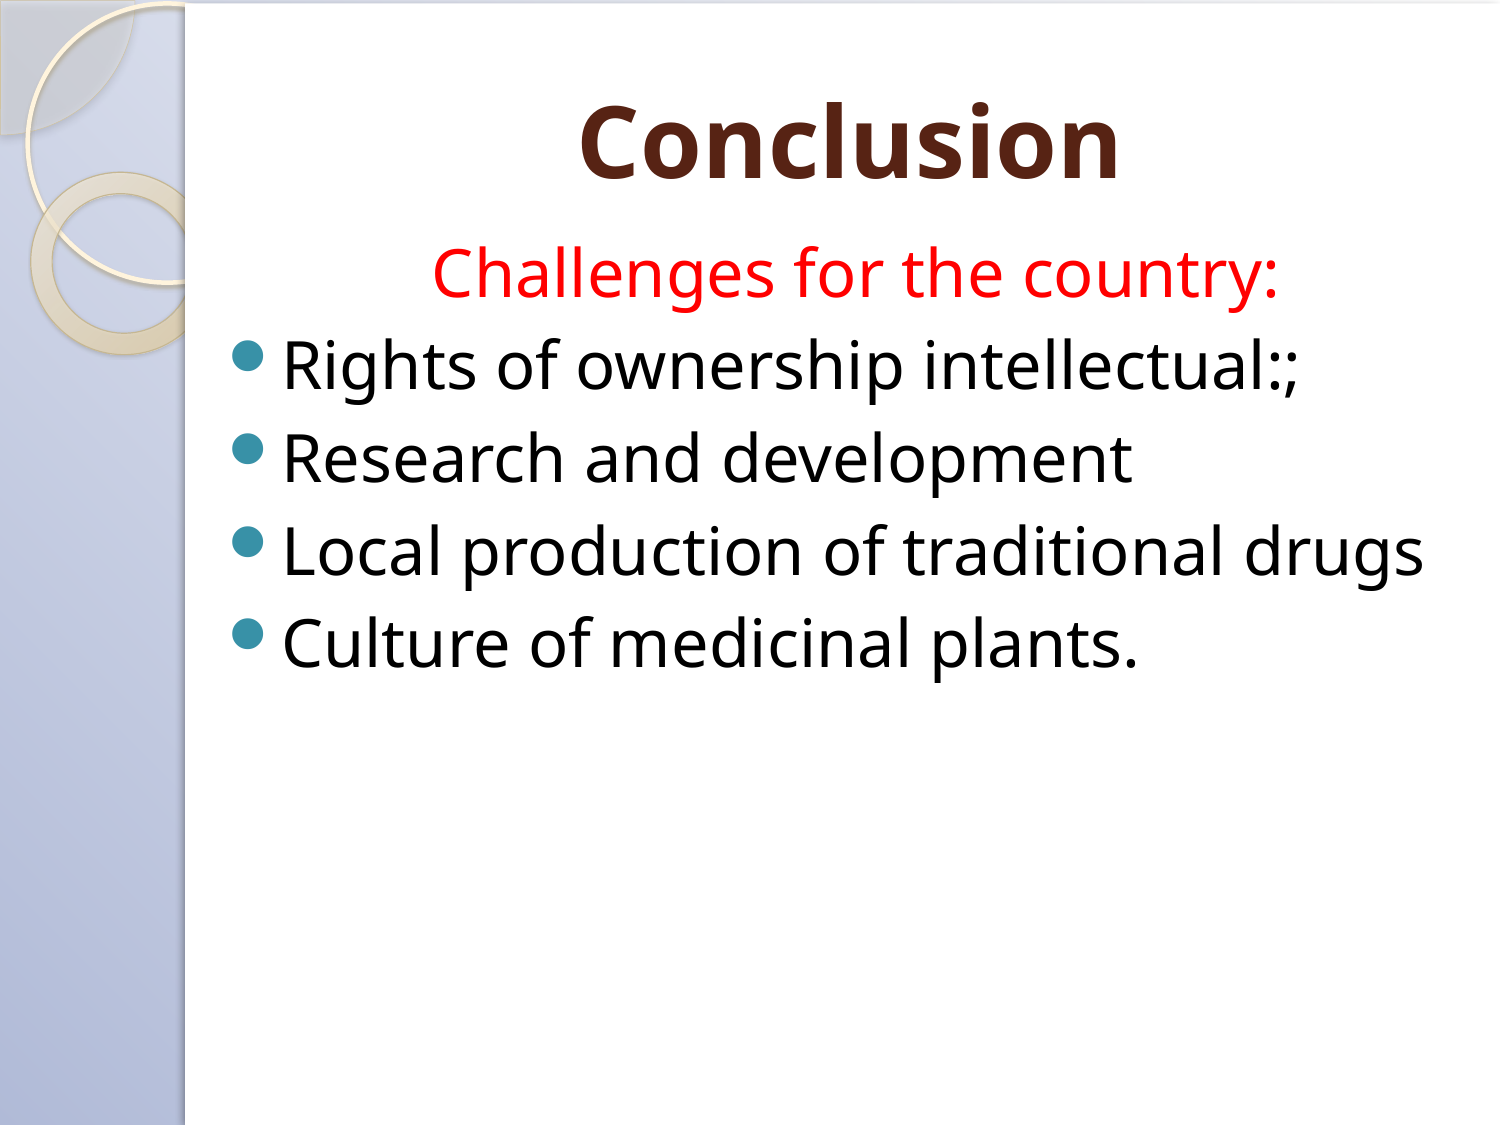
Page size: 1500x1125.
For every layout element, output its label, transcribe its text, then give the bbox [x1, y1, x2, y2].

list Challenges for the country: Rights of ownership intellectual:; Research and development Local production of traditional drugs Culture of medicinal plants. [199, 223, 1466, 1125]
title Conclusion [235, 45, 1466, 223]
